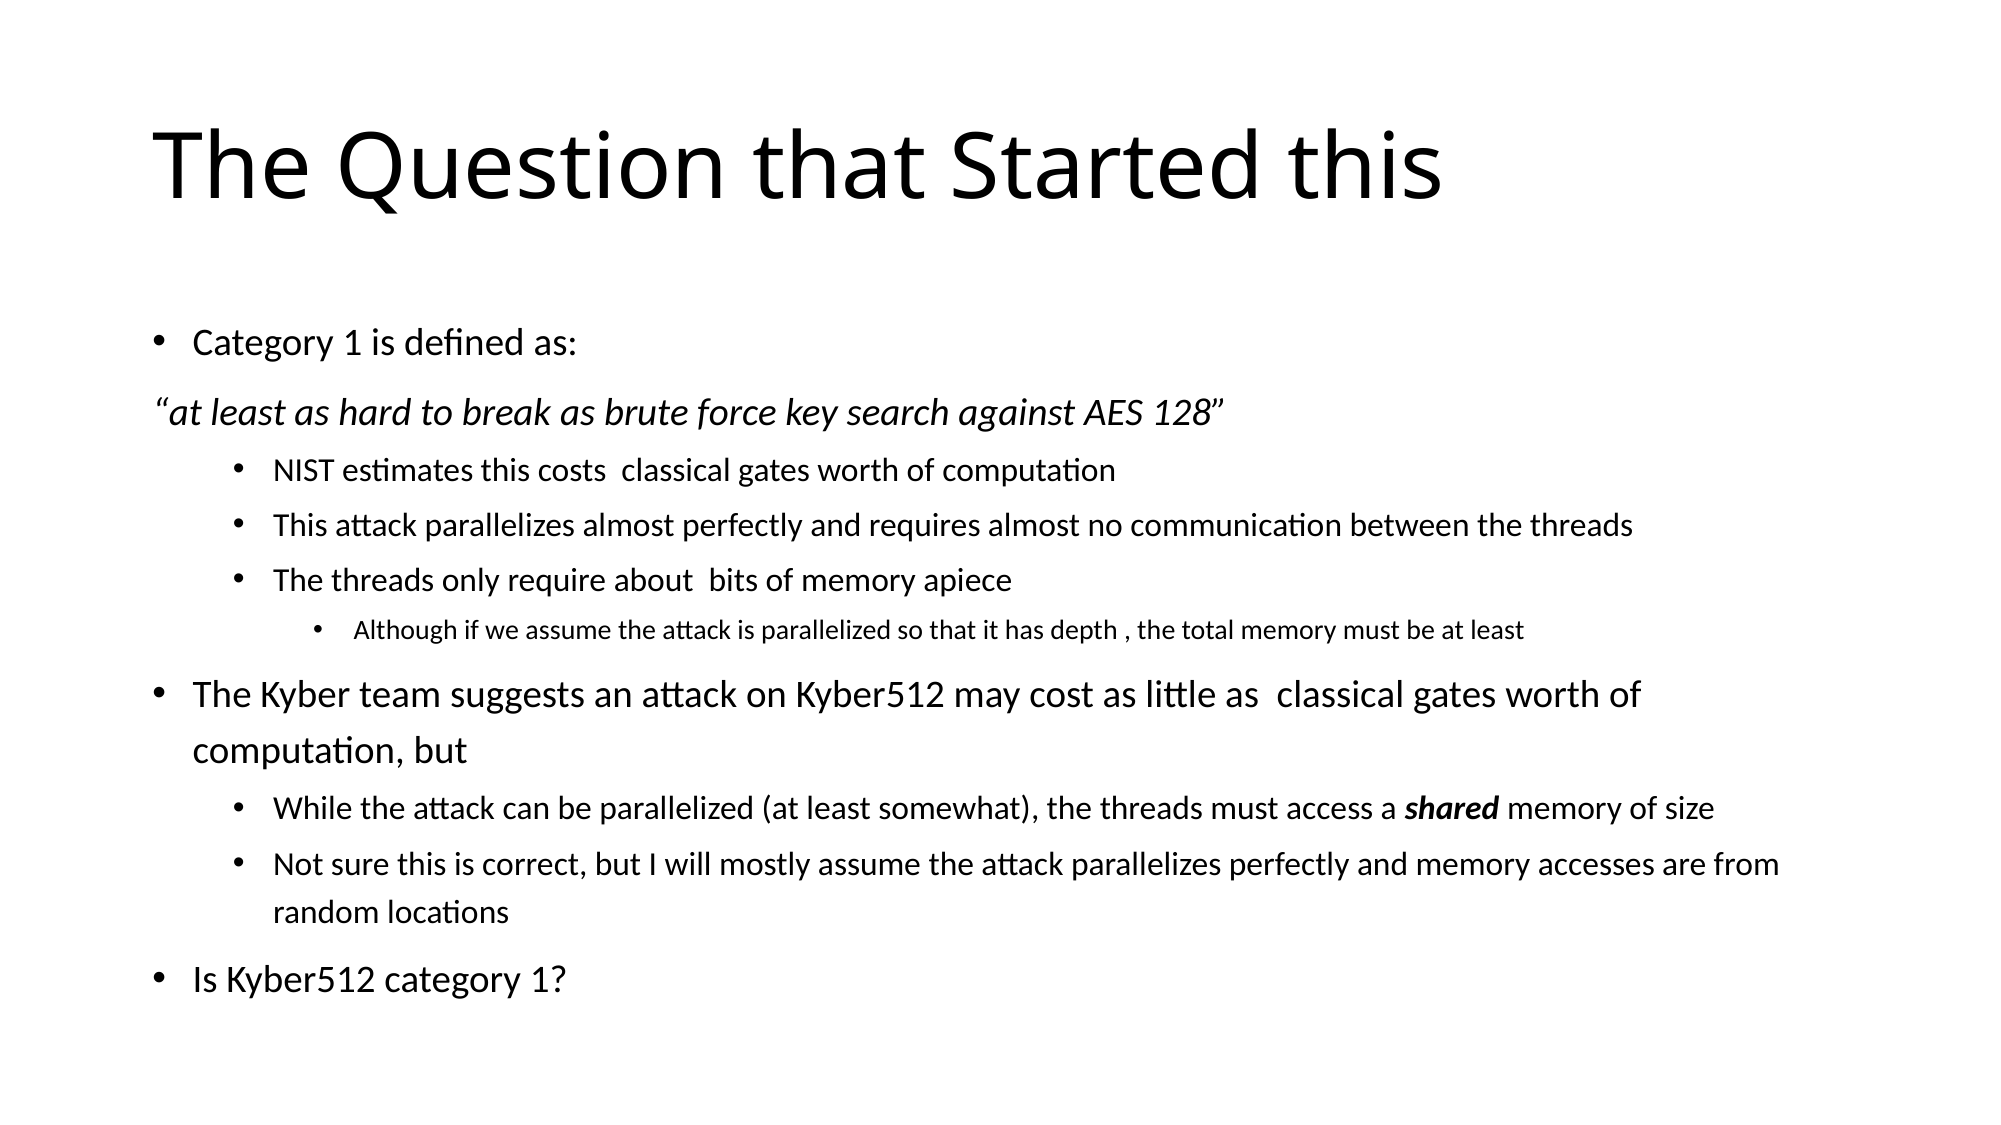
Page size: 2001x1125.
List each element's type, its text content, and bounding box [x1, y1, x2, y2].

title The Question that Started this [137, 59, 1863, 278]
